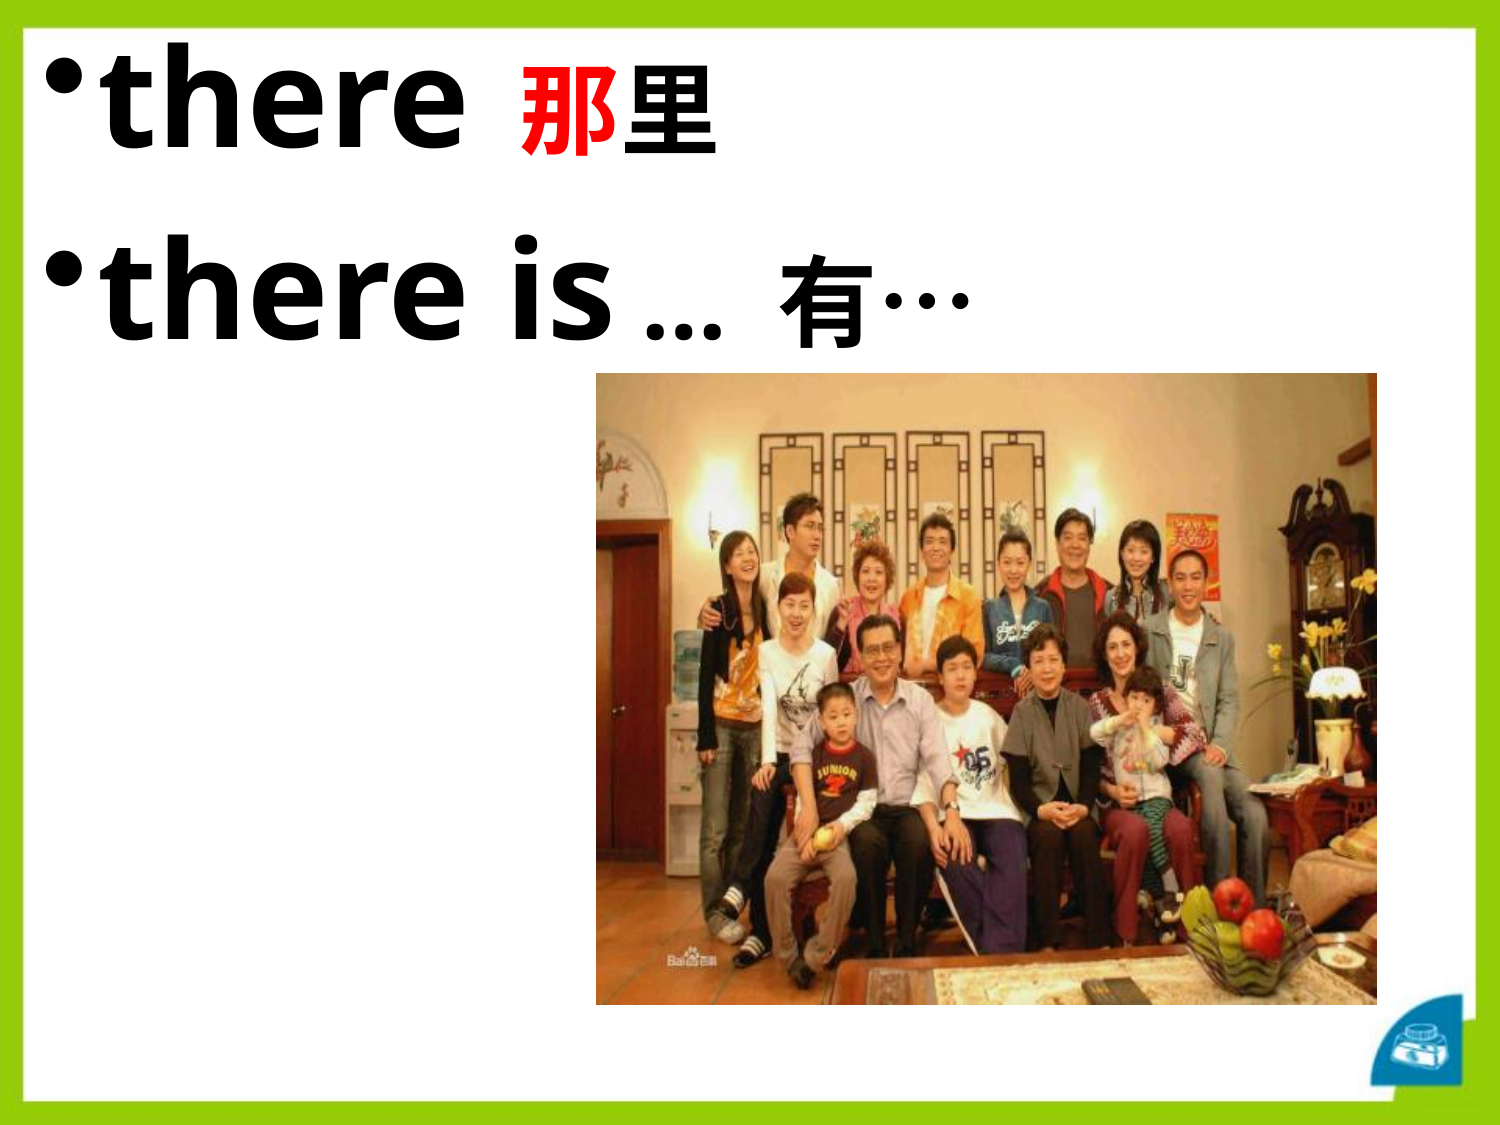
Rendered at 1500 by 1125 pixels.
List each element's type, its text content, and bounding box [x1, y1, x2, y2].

picture [0, 0, 1500, 1125]
list there 那里 there is … 有… [26, 2, 1377, 745]
